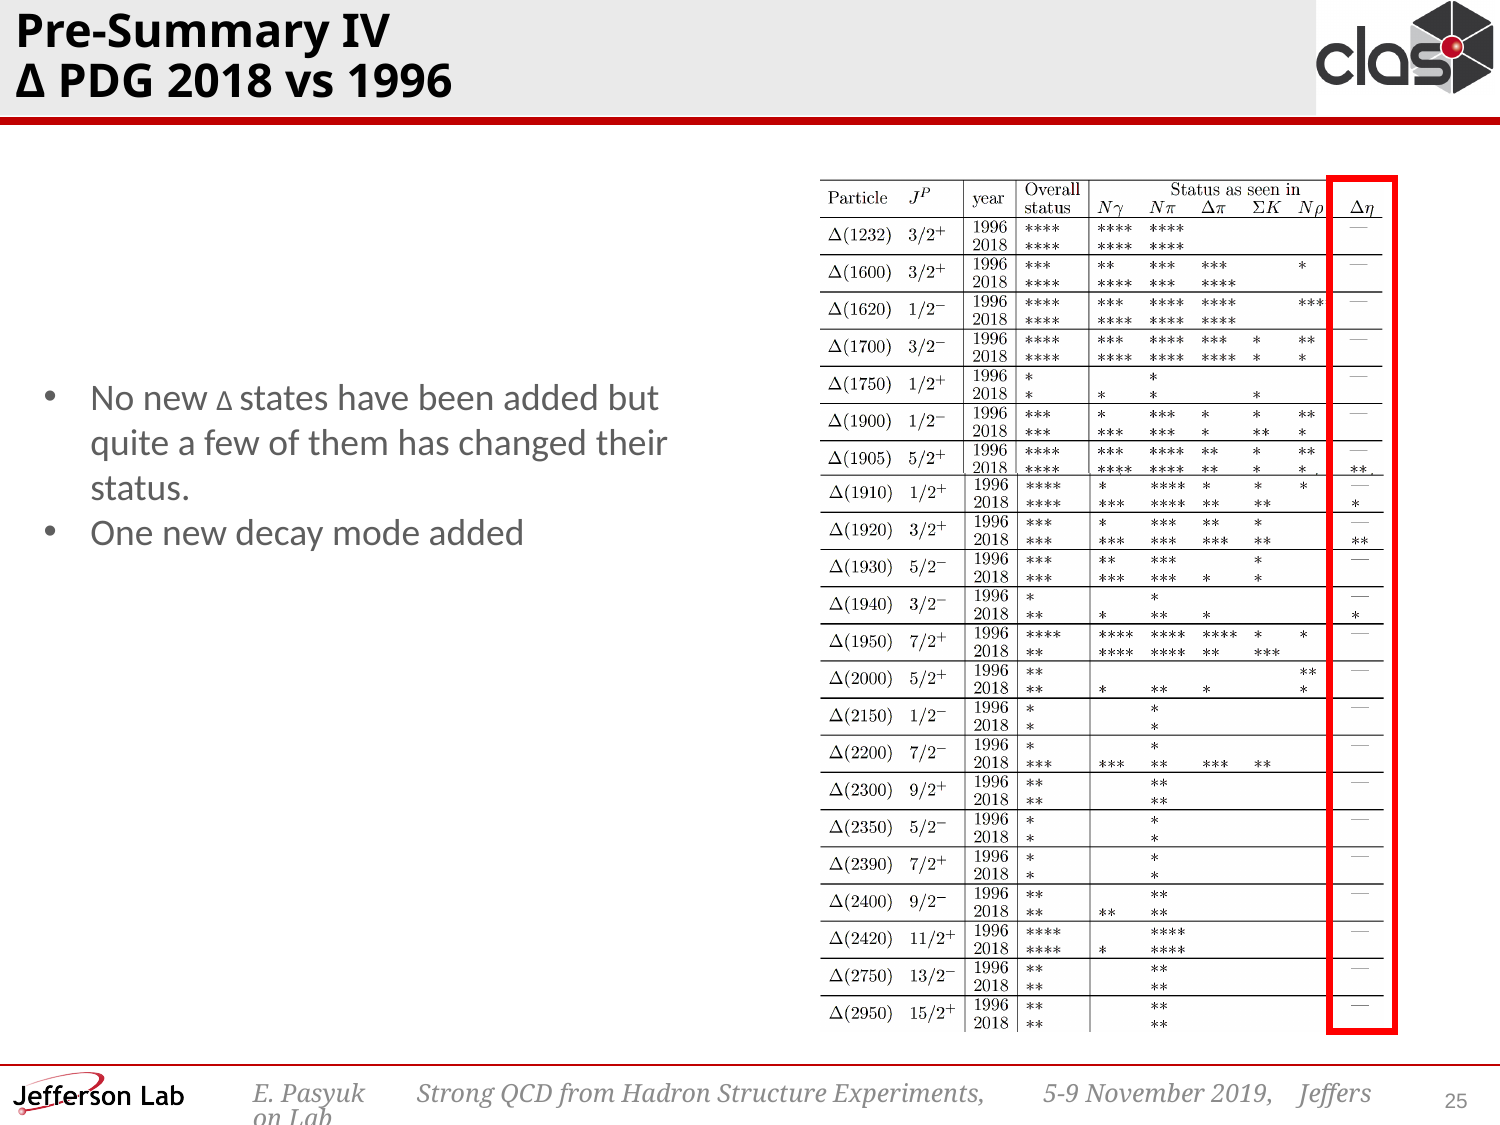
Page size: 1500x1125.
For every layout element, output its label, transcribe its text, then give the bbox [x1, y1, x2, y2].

title Pre-Summary IV Δ PDG 2018 vs 1996 [0, 0, 1317, 116]
text_box [1329, 177, 1396, 1033]
text_box No new Δ states have been added but quite a few of them has changed their status. One new decay mode added [28, 365, 735, 561]
footer E. Pasyuk Strong QCD from Hadron Structure Experiments, 5-9 November 2019, Jefferson Lab [237, 1075, 1396, 1115]
slide_number 25 [1412, 1075, 1500, 1125]
picture [11, 1066, 195, 1125]
picture [1317, 0, 1495, 95]
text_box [820, 178, 1384, 1032]
